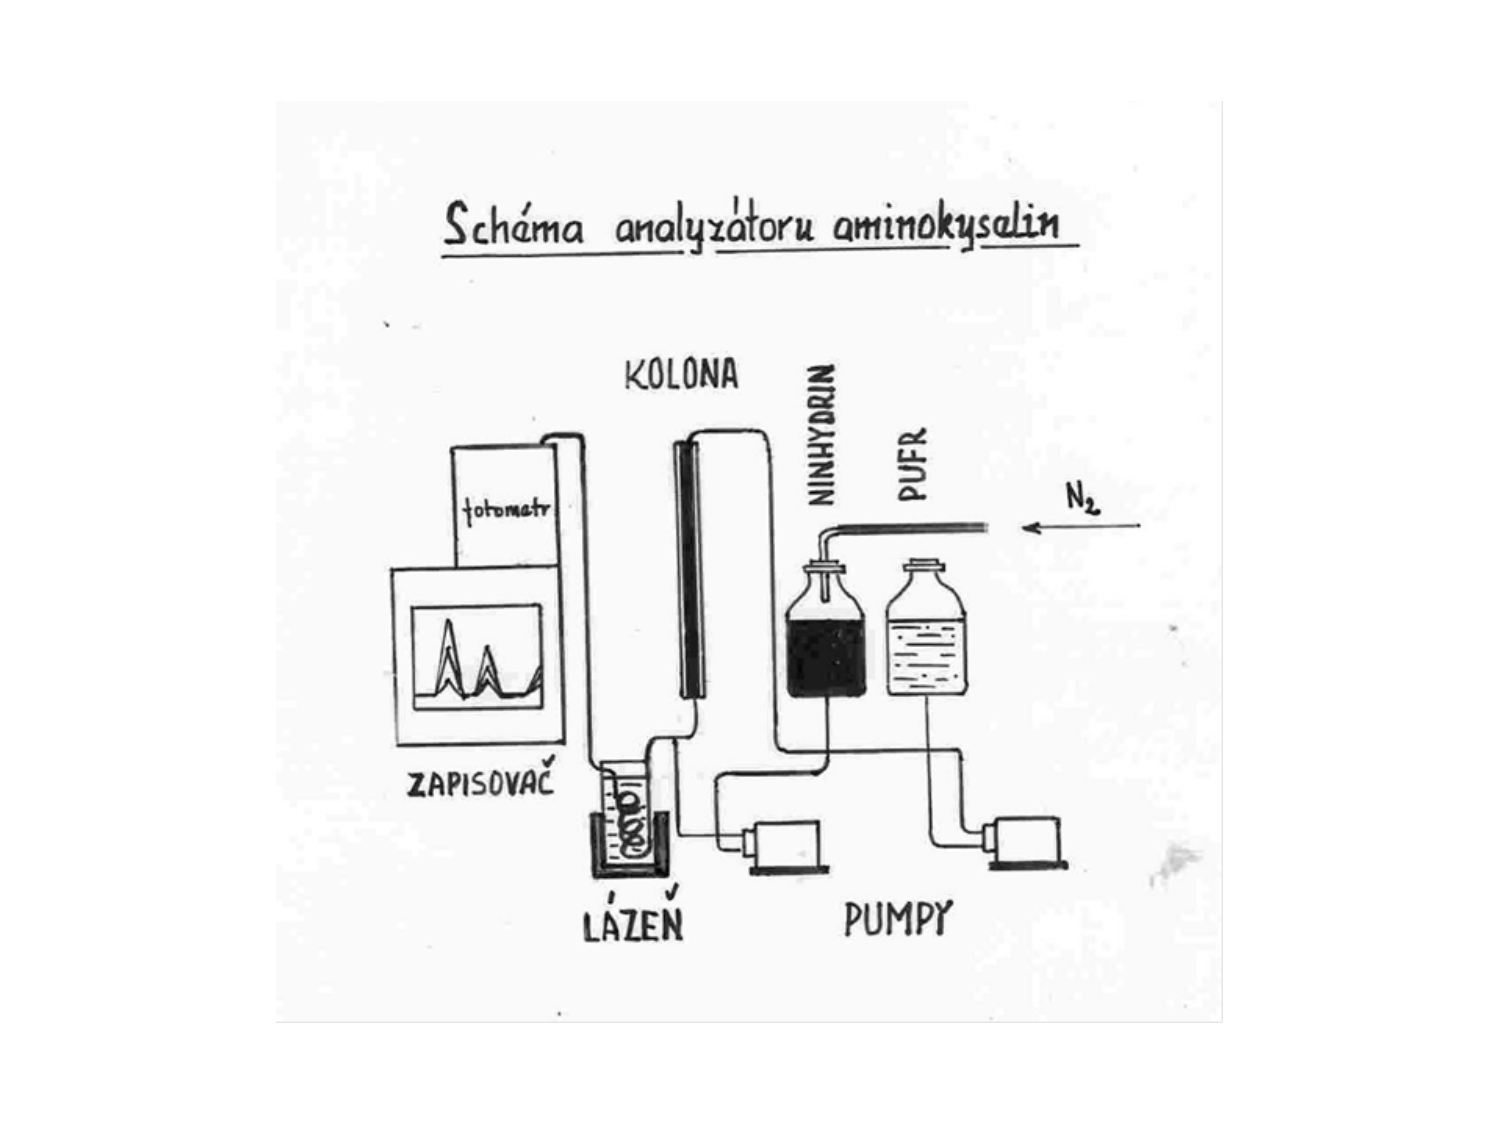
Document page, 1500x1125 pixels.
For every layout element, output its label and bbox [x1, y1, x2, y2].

picture [276, 101, 1224, 1024]
